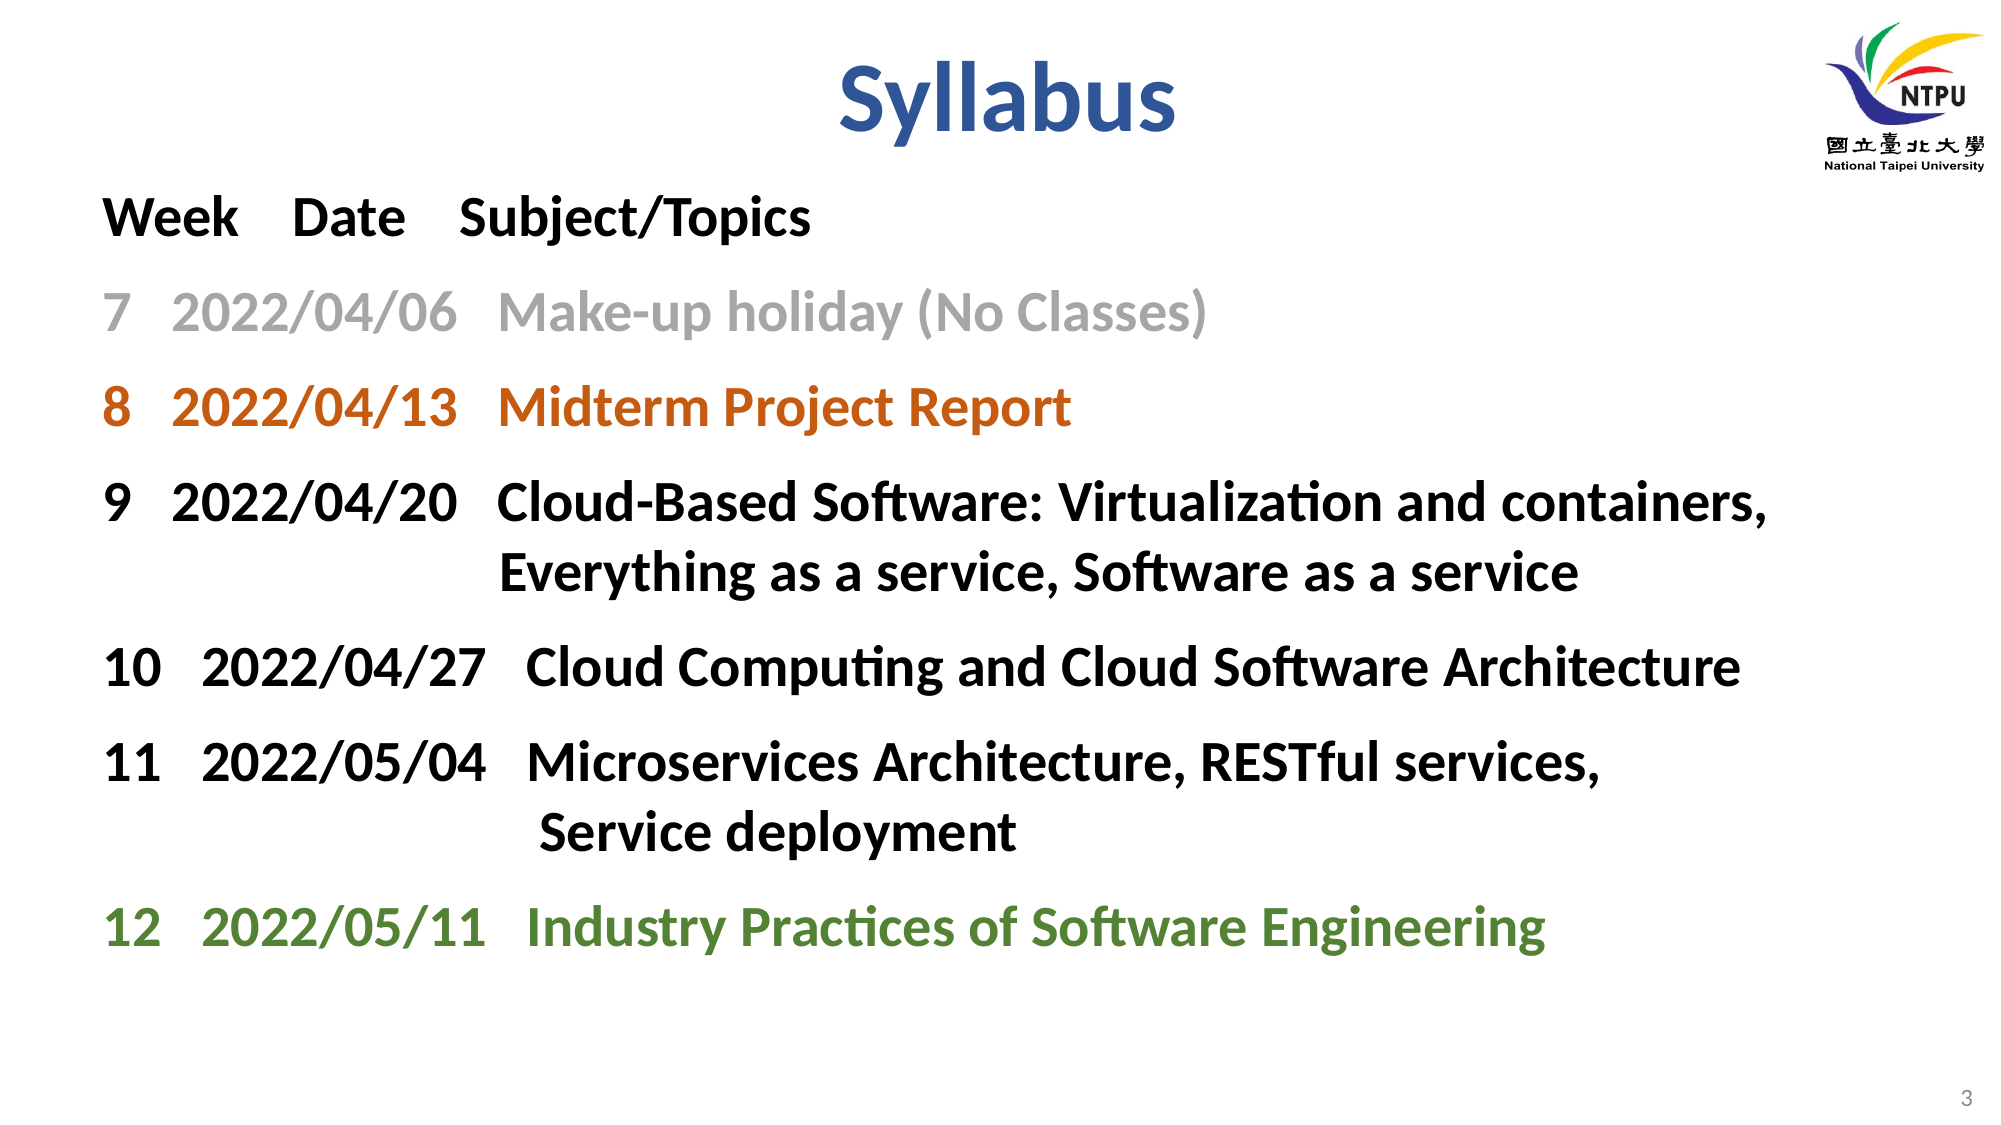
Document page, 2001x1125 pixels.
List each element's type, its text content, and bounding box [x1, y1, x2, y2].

slide_number 3 [1830, 1076, 1989, 1116]
list Week Date Subject/Topics 7 2022/04/06 Make-up holiday (No Classes) 8 2022/04/13 Midterm Project Report 9 2022/04/20 Cloud-Based Software: Virtualization and containers, Everything as a service, Software as a service 10 2022/04/27 Cloud Computing and Cloud Software Architecture 11 2022/05/04 Microservices Architecture, RESTful services, Service deployment 12 2022/05/11 Industry Practices of Software Engineering [87, 170, 1929, 1103]
title Syllabus [87, 17, 1929, 166]
picture [1825, 132, 1984, 172]
picture [1825, 22, 1984, 125]
